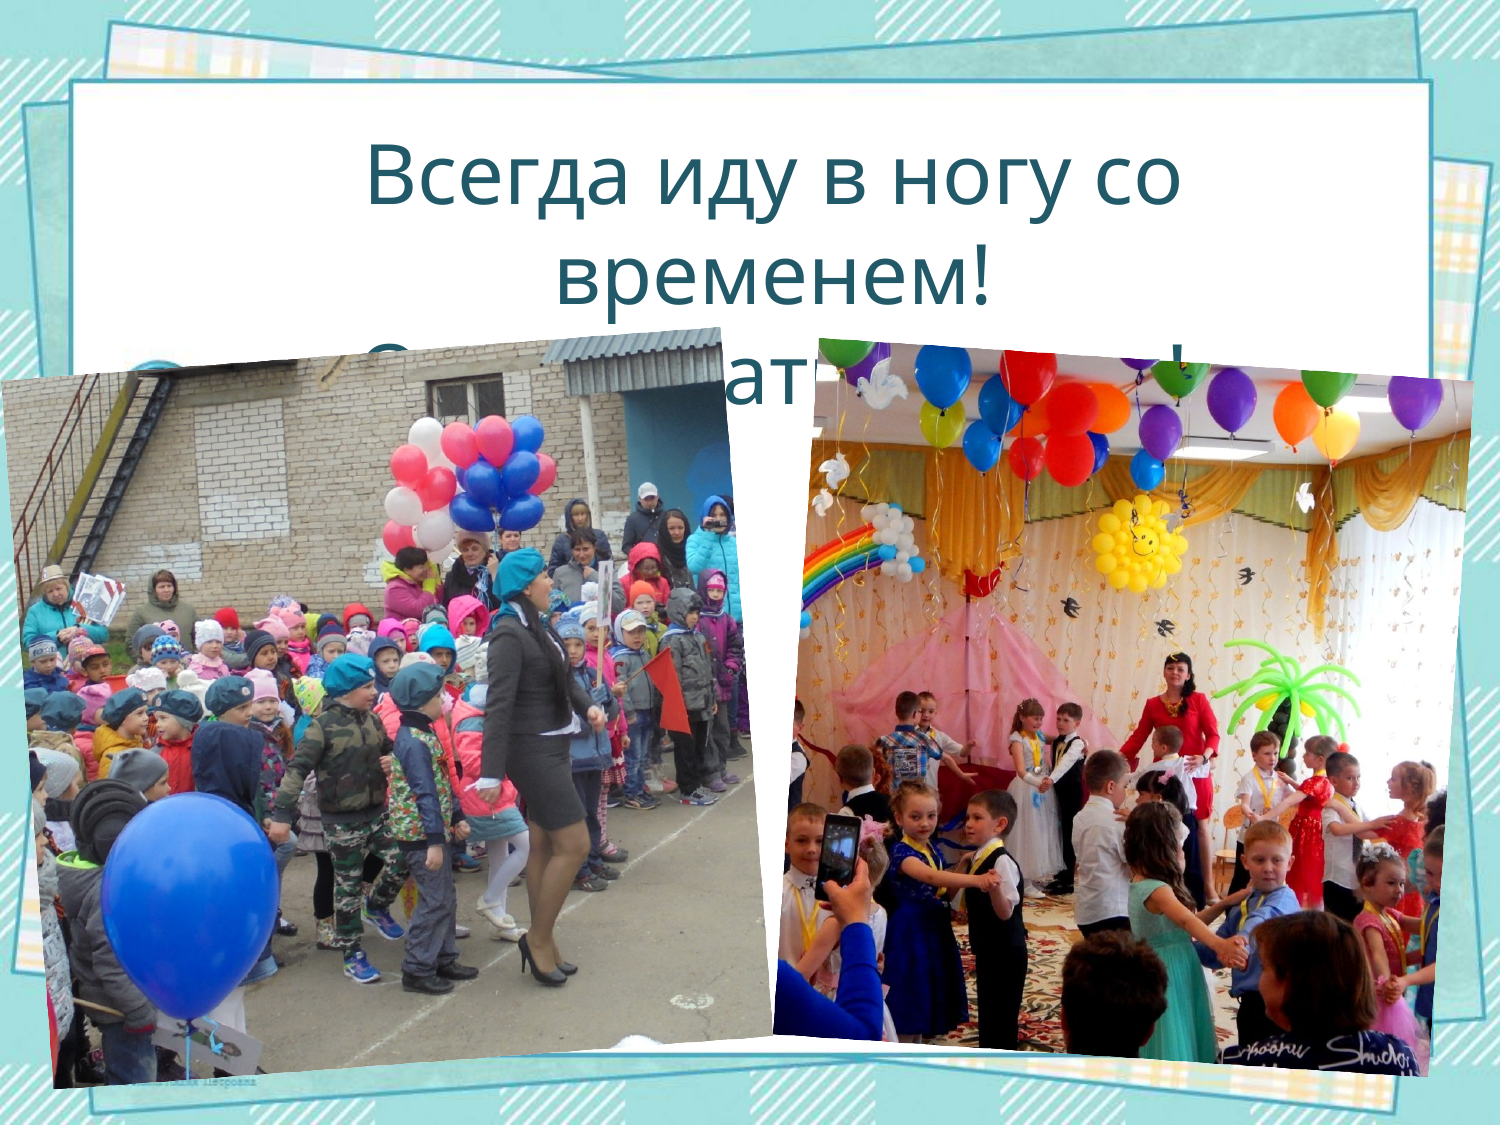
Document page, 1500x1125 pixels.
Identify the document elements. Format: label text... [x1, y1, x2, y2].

picture [0, 0, 1500, 1125]
title Всегда иду в ногу со временем! Опаздывать нельзя! [206, 113, 1341, 257]
